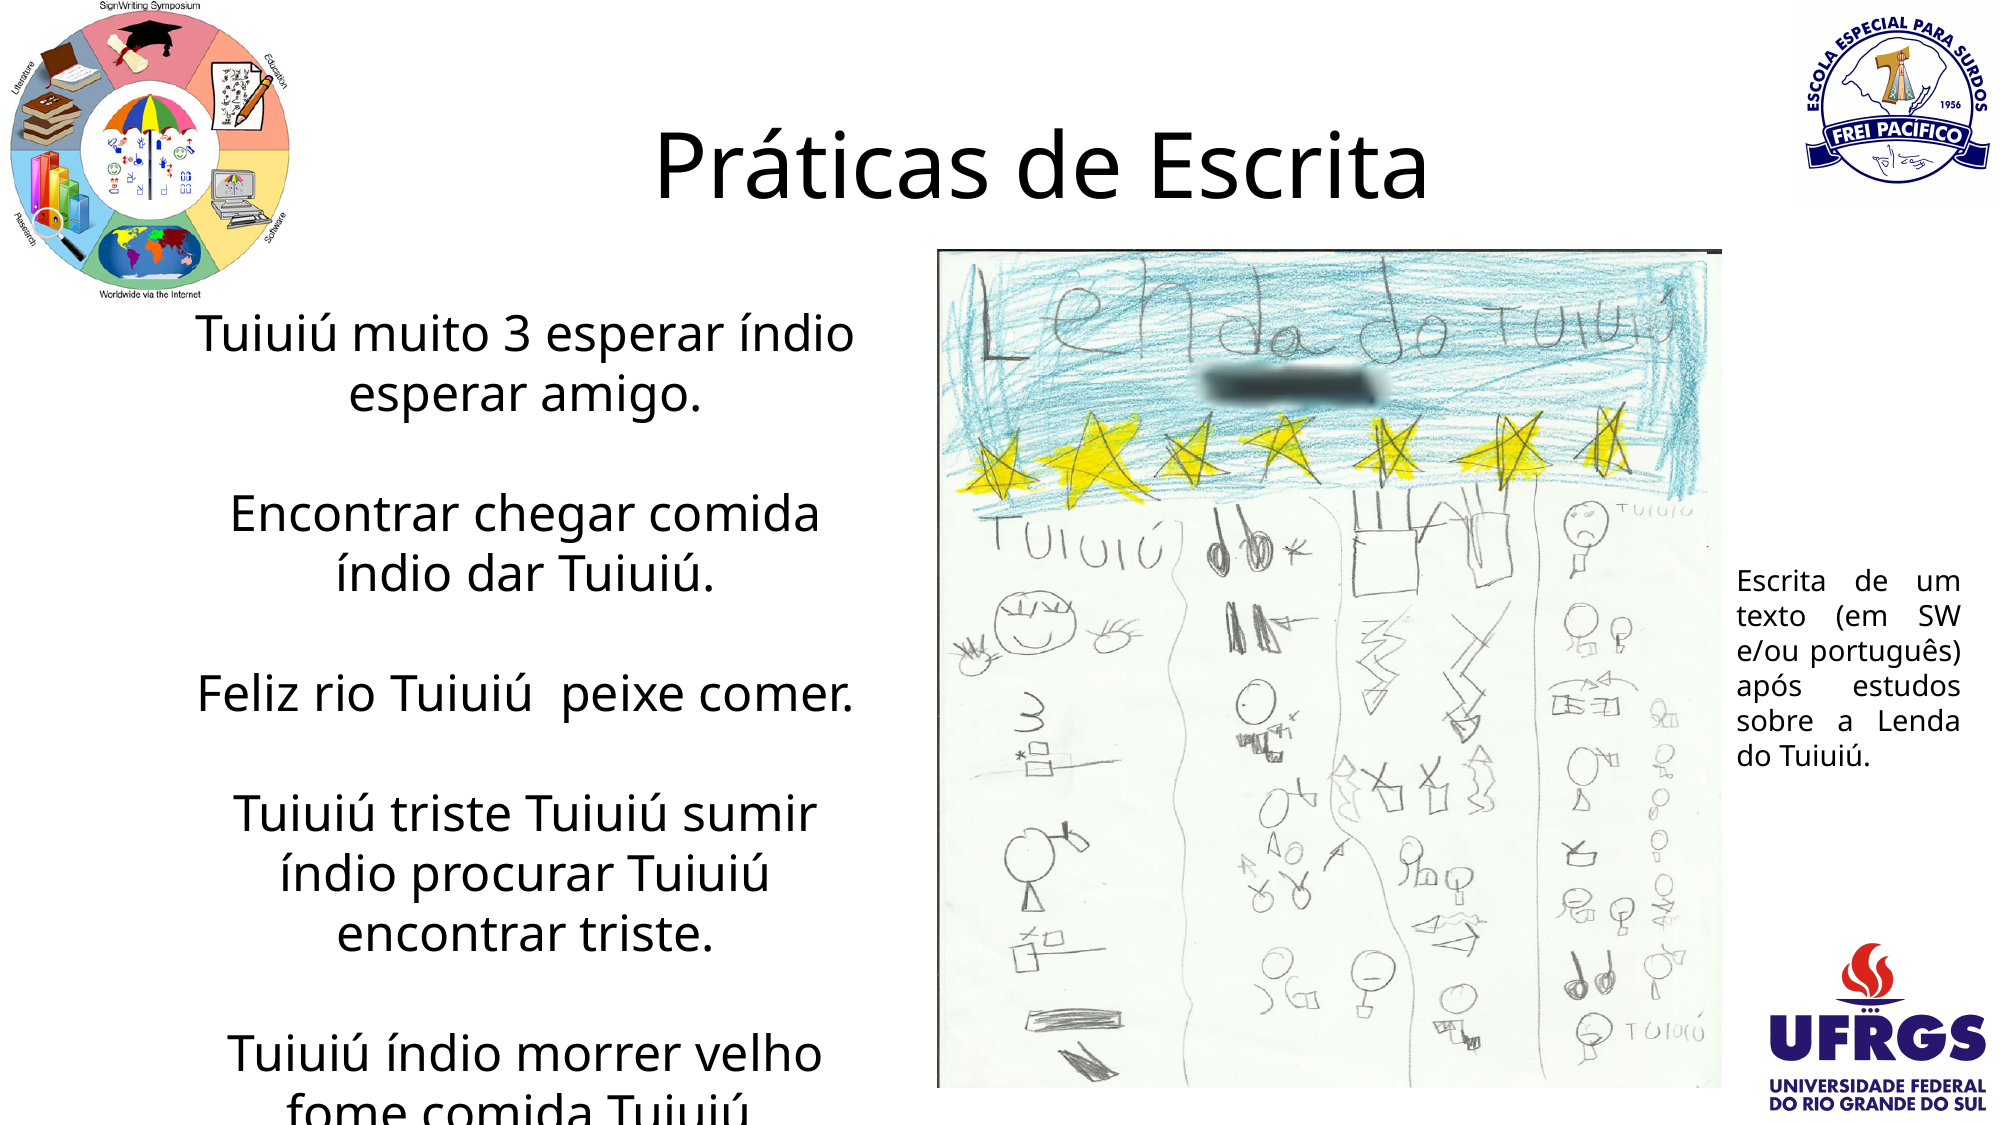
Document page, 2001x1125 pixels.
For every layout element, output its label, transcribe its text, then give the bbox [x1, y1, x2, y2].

text_box Escrita de um texto (em SW e/ou português) após estudos sobre a Lenda do Tuiuiú. [1722, 555, 1977, 780]
picture [0, 0, 299, 300]
text_box Tuiuiú muito 3 esperar índio esperar amigo. Encontrar chegar comida índio dar Tuiuiú. Feliz rio Tuiuiú peixe comer. Tuiuiú triste Tuiuiú sumir índio procurar Tuiuiú encontrar triste. Tuiuiú índio morrer velho fome comida Tuiuiú. [156, 294, 895, 1125]
title Práticas de Escrita [331, 59, 1754, 278]
picture [1756, 929, 2000, 1125]
picture [1794, 0, 2000, 207]
picture [937, 249, 1722, 1088]
